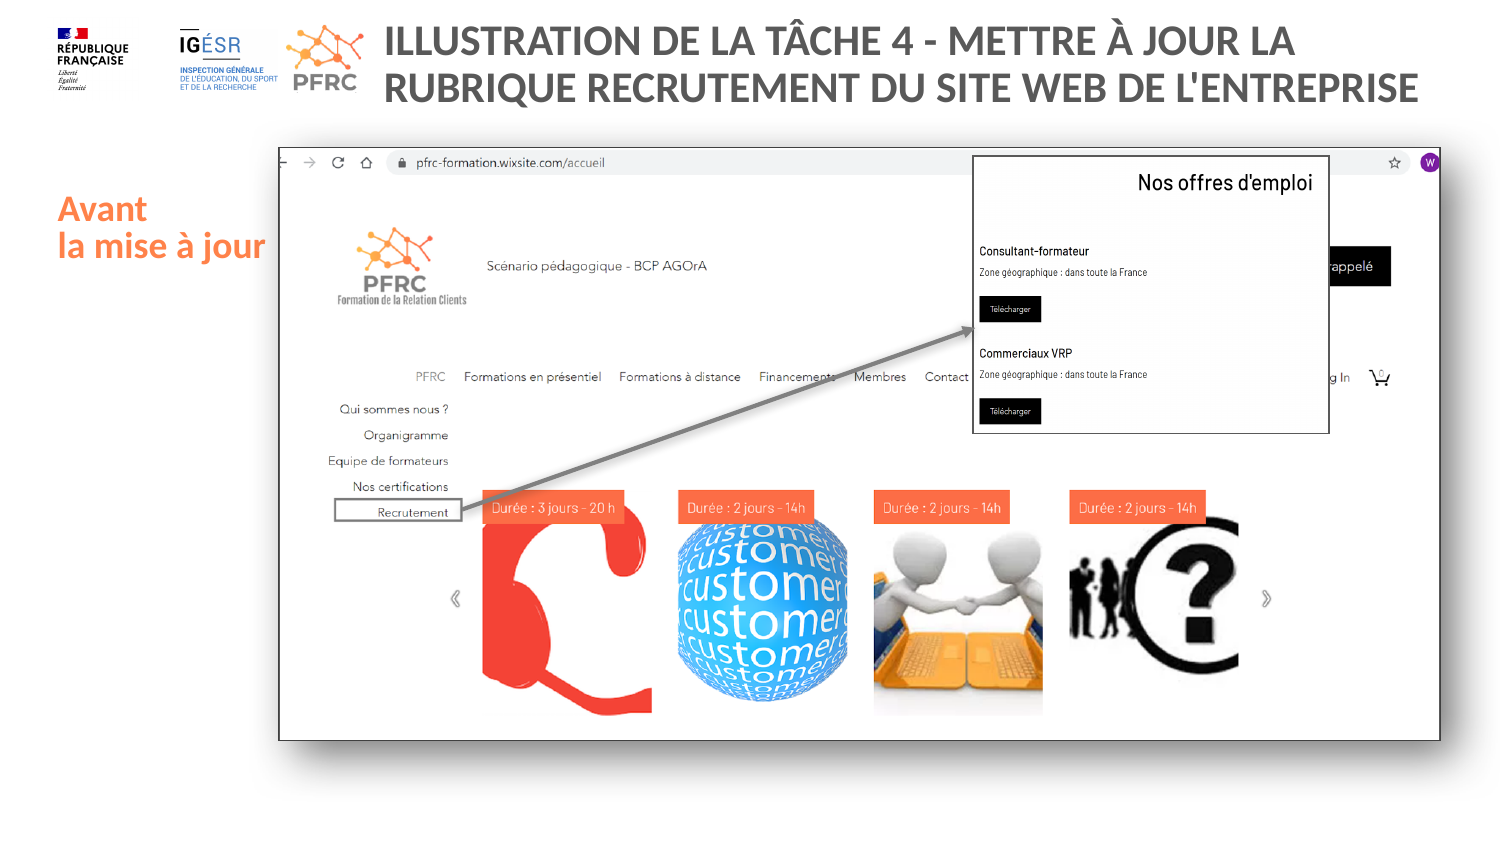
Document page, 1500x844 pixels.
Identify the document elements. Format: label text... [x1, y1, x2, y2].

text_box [461, 327, 976, 510]
title ILLUSTRATION DE LA TÂCHE 4 - METTRE À JOUR LA RUBRIQUE RECRUTEMENT DU SITE WEB DE L'ENTREPRISE [383, 17, 1485, 125]
picture [278, 147, 1441, 741]
picture [282, 17, 367, 93]
table_header Avant la mise à jour [43, 185, 262, 290]
picture [47, 17, 139, 101]
picture [180, 29, 278, 90]
